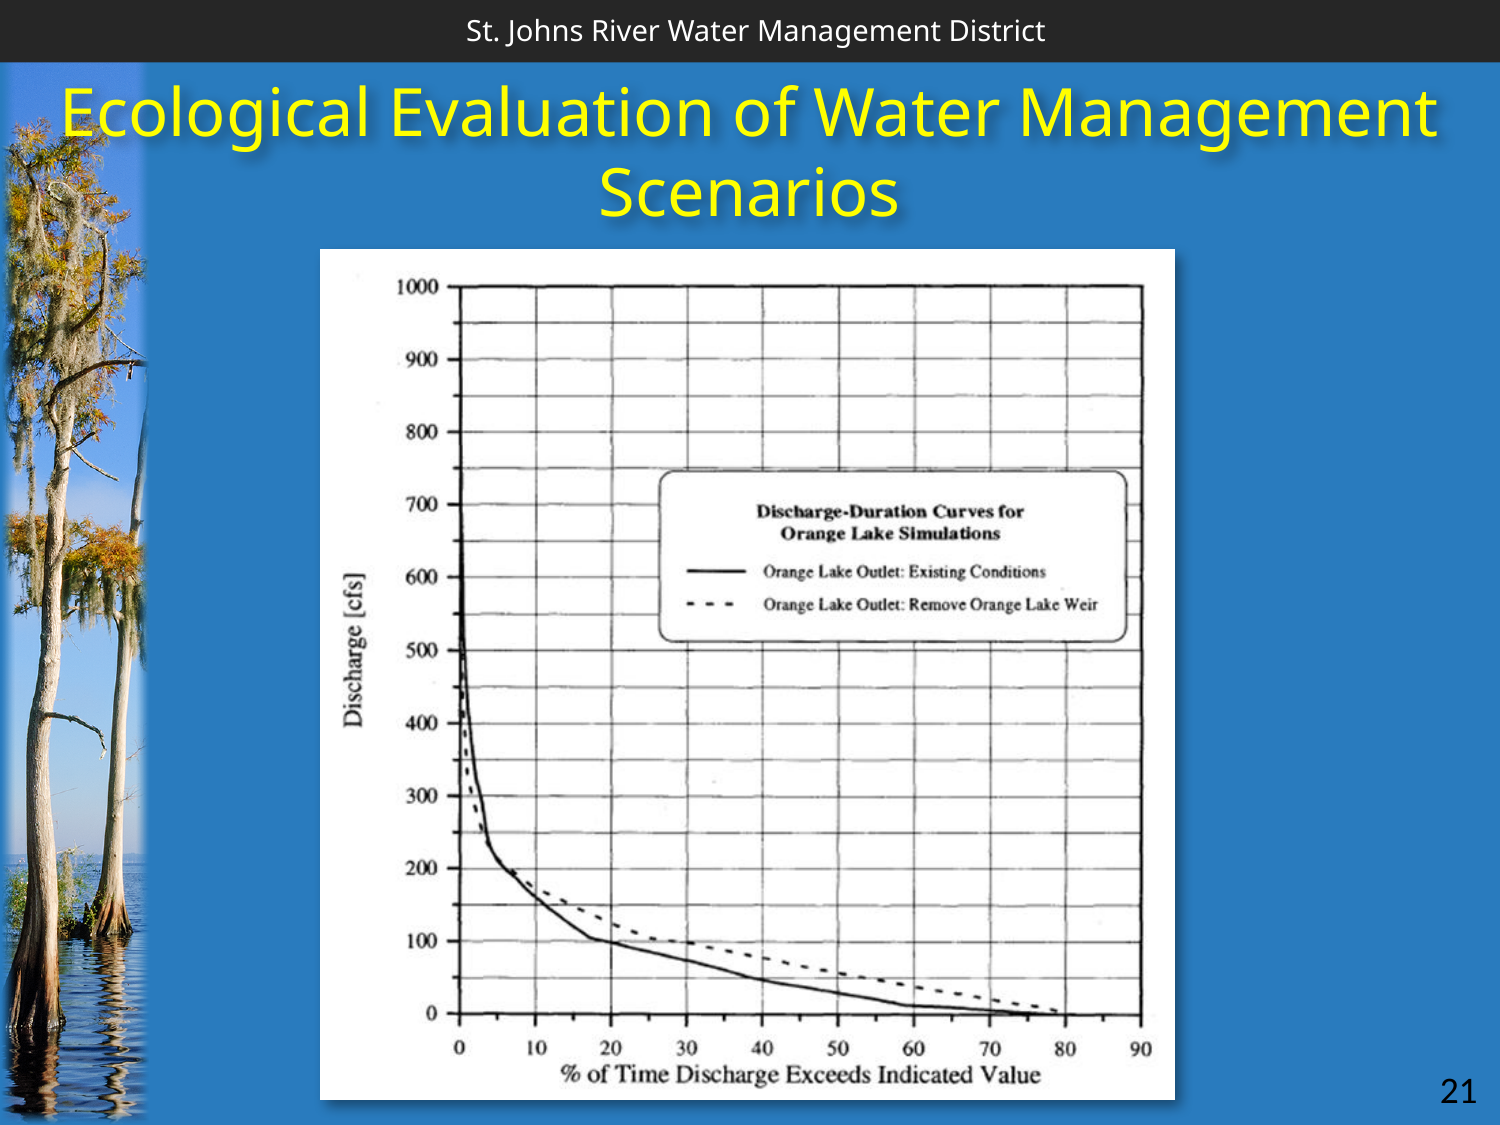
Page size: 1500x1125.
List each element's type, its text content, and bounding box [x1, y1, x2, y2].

picture [0, 238, 150, 1125]
picture [319, 249, 1176, 1100]
text_box 21 [1424, 1058, 1496, 1119]
text_box Ecological Evaluation of Water Management Scenarios [0, 62, 1500, 238]
